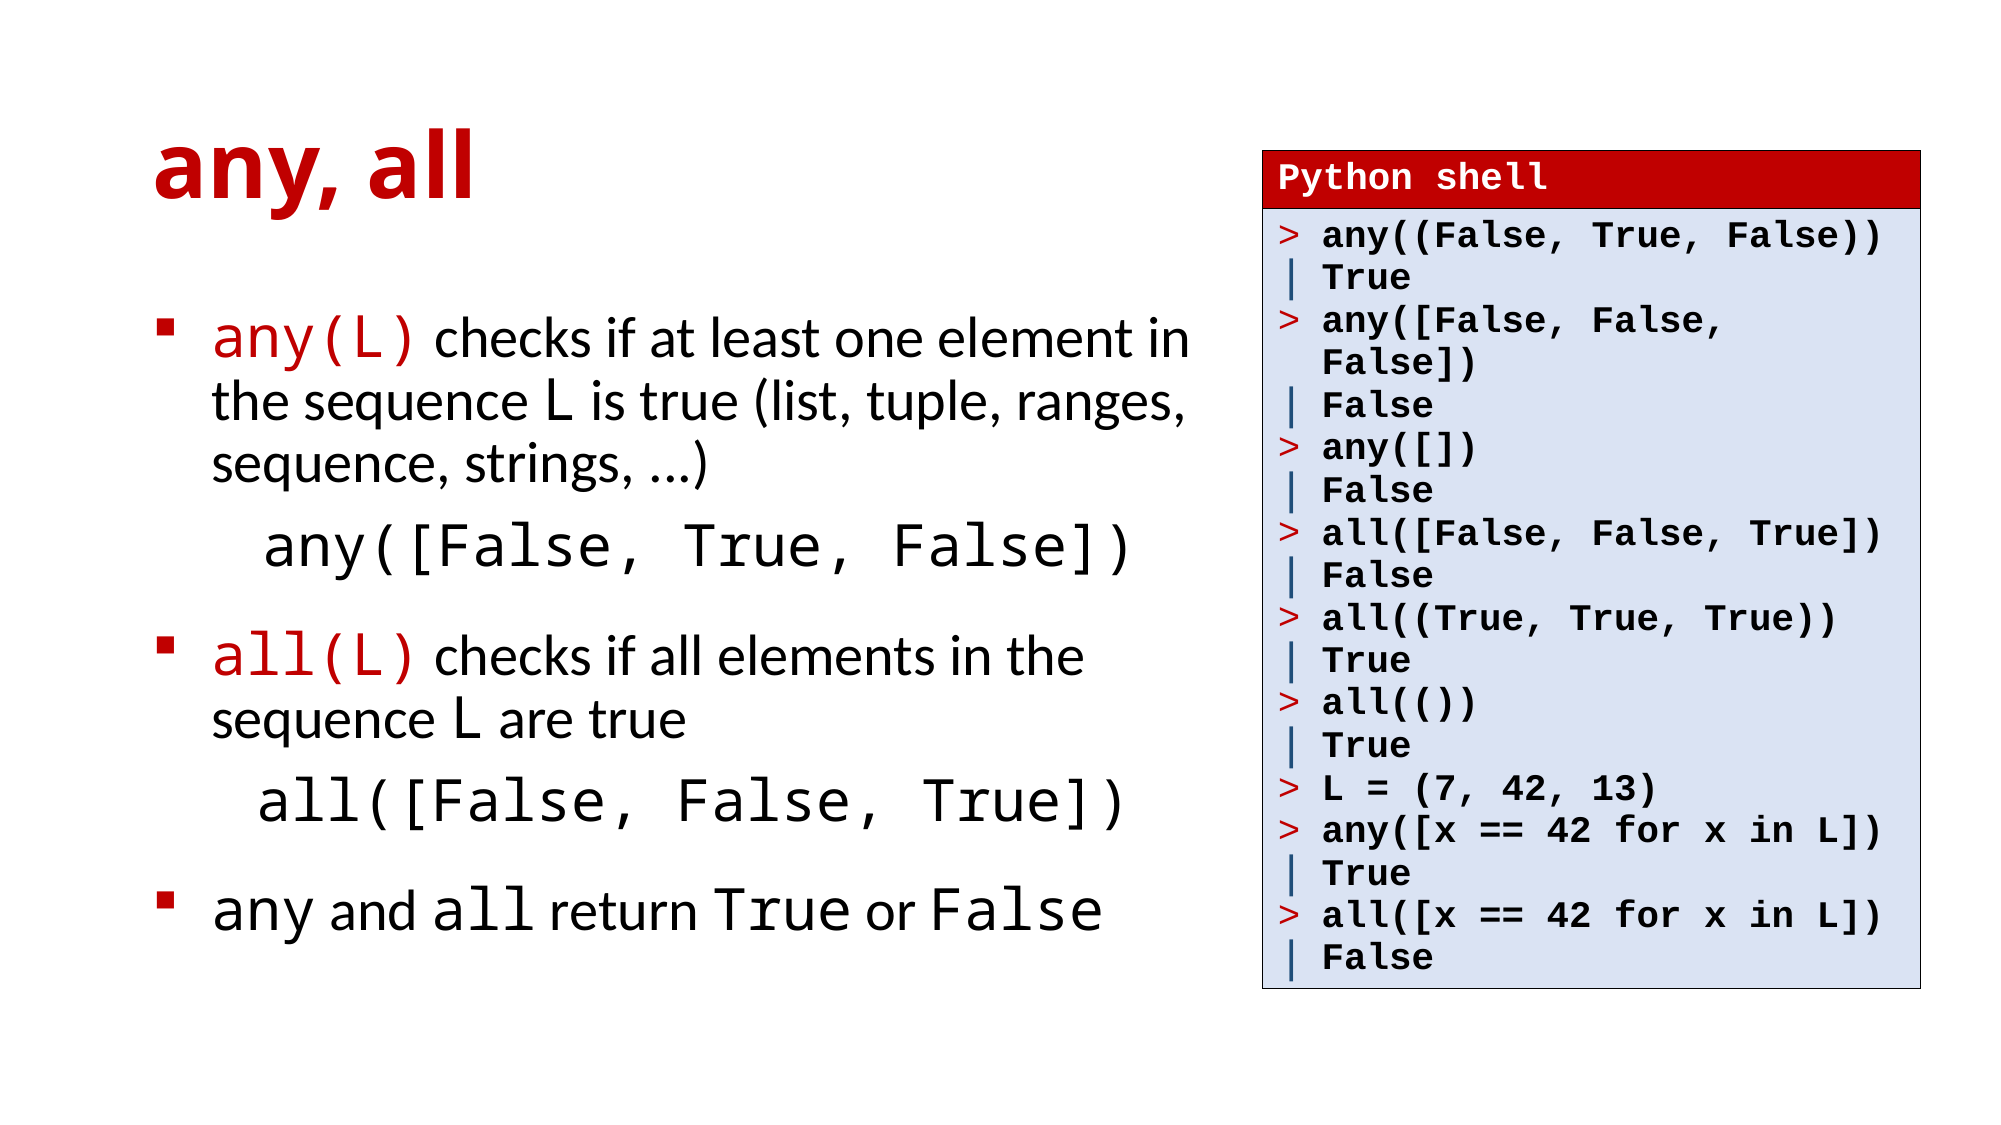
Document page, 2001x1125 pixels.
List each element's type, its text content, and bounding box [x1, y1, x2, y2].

list any(L) checks if at least one element in the sequence L is true (list, tuple, ranges, sequence, strings, ...) any([False, True, False]) all(L) checks if all elements in the sequence L are true all([False, False, True]) any and all return True or False [137, 299, 1263, 1014]
table_header Python shell [1263, 151, 1920, 208]
title any, all [137, 59, 1863, 278]
table_cell any((False, True, False)) True any([False, False, False]) False any([]) False all([False, False, True]) False all((True, True, True)) True all(()) True L = (7, 42, 13) any([x == 42 for x in L]) True all([x == 42 for x in L]) False [1263, 209, 1920, 988]
